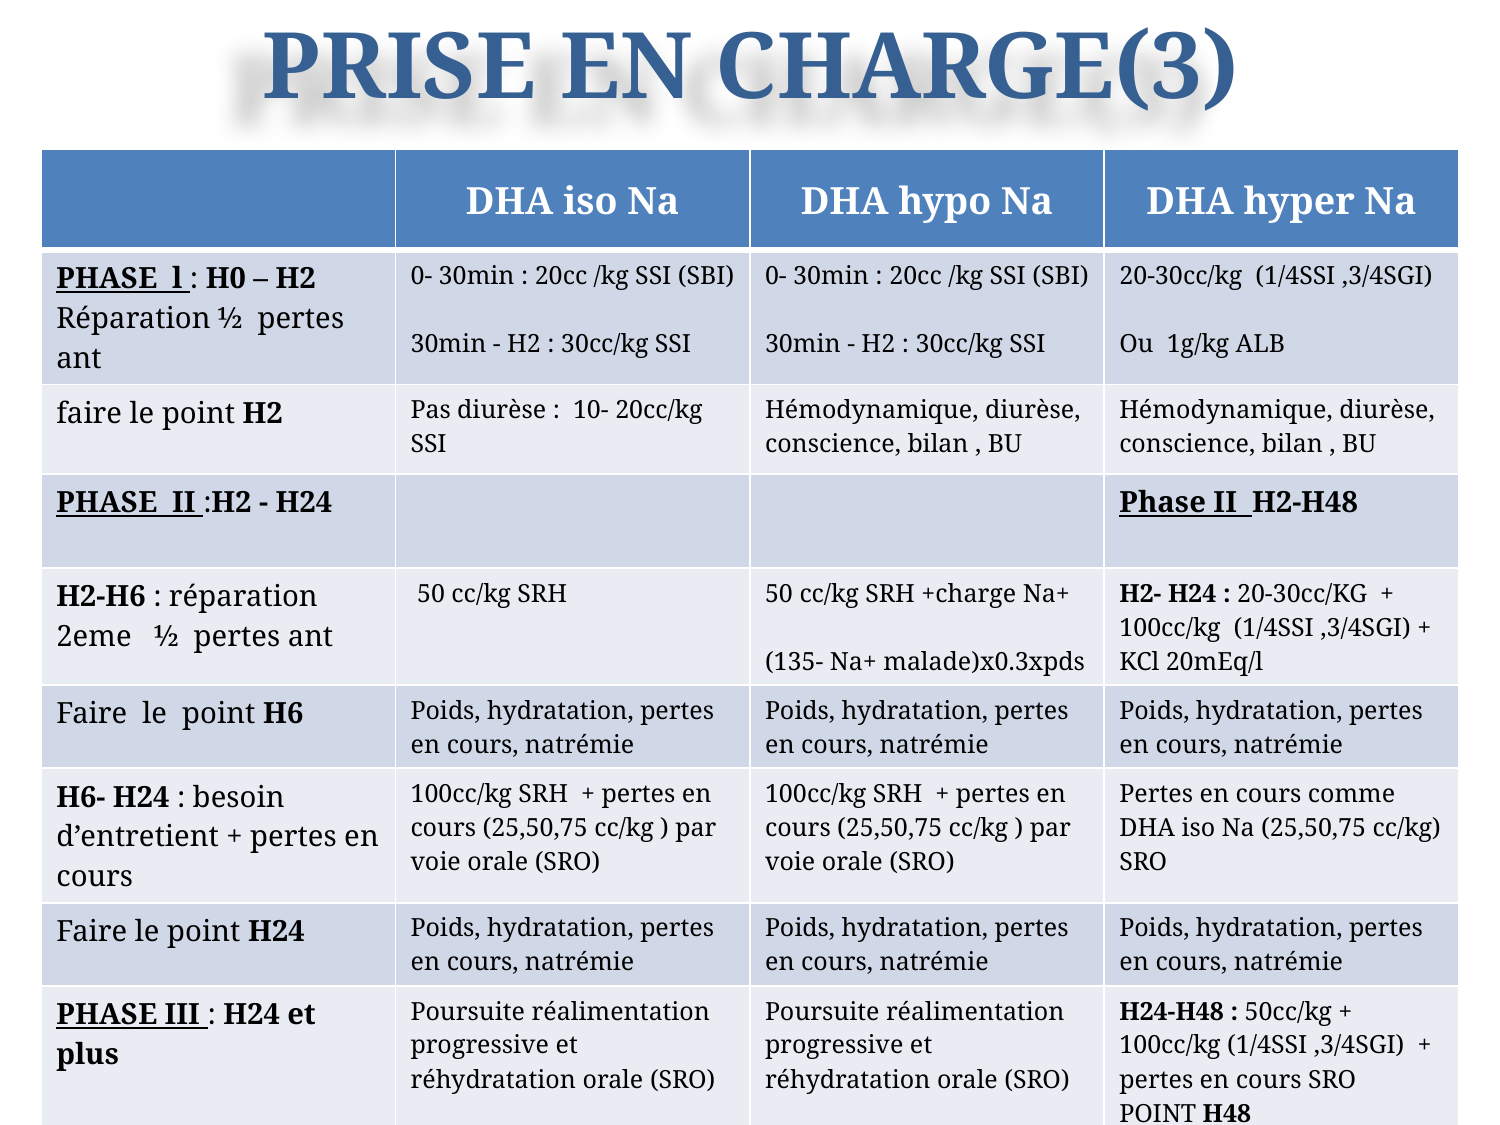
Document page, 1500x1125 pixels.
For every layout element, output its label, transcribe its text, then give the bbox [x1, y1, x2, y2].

table_cell Phase II H2-H48 [1105, 475, 1458, 567]
table_cell Poursuite réalimentation progressive et réhydratation orale (SRO) [751, 987, 1103, 1125]
table_header DHA iso Na [396, 150, 749, 247]
table_cell 0- 30min : 20cc /kg SSI (SBI) 30min - H2 : 30cc/kg SSI [751, 253, 1103, 384]
table_cell Poids, hydratation, pertes en cours, natrémie [751, 904, 1103, 985]
table_cell 100cc/kg SRH + pertes en cours (25,50,75 cc/kg ) par voie orale (SRO) [751, 769, 1103, 902]
table_cell Poids, hydratation, pertes en cours, natrémie [396, 904, 749, 985]
table_cell Hémodynamique, diurèse, conscience, bilan , BU [1105, 385, 1458, 473]
table_header DHA hypo Na [751, 150, 1103, 247]
table_cell PHASE l : H0 – H2 Réparation ½ pertes ant [42, 253, 395, 384]
table_cell PHASE III : H24 et plus [42, 987, 395, 1125]
table_cell Faire le point H6 [42, 686, 395, 767]
table_cell Hémodynamique, diurèse, conscience, bilan , BU [751, 385, 1103, 473]
table_cell faire le point H2 [42, 385, 395, 473]
table_cell 20-30cc/kg (1/4SSI ,3/4SGI) Ou 1g/kg ALB [1105, 253, 1458, 384]
table_cell Poursuite réalimentation progressive et réhydratation orale (SRO) [396, 987, 749, 1125]
table_header DHA hyper Na [1105, 150, 1458, 247]
table_cell 50 cc/kg SRH +charge Na+ (135- Na+ malade)x0.3xpds [751, 569, 1103, 684]
table_cell H2-H6 : réparation 2eme ½ pertes ant [42, 569, 395, 684]
table_cell H24-H48 : 50cc/kg + 100cc/kg (1/4SSI ,3/4SGI) + pertes en cours SRO POINT H48 [1105, 987, 1458, 1125]
table_cell H6- H24 : besoin d’entretient + pertes en cours [42, 769, 395, 902]
table_cell 100cc/kg SRH + pertes en cours (25,50,75 cc/kg ) par voie orale (SRO) [396, 769, 749, 902]
table_cell [751, 475, 1103, 567]
table_cell 50 cc/kg SRH [396, 569, 749, 684]
table_cell Pertes en cours comme DHA iso Na (25,50,75 cc/kg) SRO [1105, 769, 1458, 902]
table_cell Faire le point H24 [42, 904, 395, 985]
table_cell Poids, hydratation, pertes en cours, natrémie [396, 686, 749, 767]
table_header [42, 150, 395, 247]
text_box PRISE EN CHARGE(3) [88, 0, 1439, 148]
table_cell Pas diurèse : 10- 20cc/kg SSI [396, 385, 749, 473]
table_cell Poids, hydratation, pertes en cours, natrémie [751, 686, 1103, 767]
table_cell Poids, hydratation, pertes en cours, natrémie [1105, 904, 1458, 985]
table_cell 0- 30min : 20cc /kg SSI (SBI) 30min - H2 : 30cc/kg SSI [396, 253, 749, 384]
table_cell Poids, hydratation, pertes en cours, natrémie [1105, 686, 1458, 767]
table_cell PHASE II :H2 - H24 [42, 475, 395, 567]
table_cell H2- H24 : 20-30cc/KG + 100cc/kg (1/4SSI ,3/4SGI) + KCl 20mEq/l [1105, 569, 1458, 684]
table_cell [396, 475, 749, 567]
